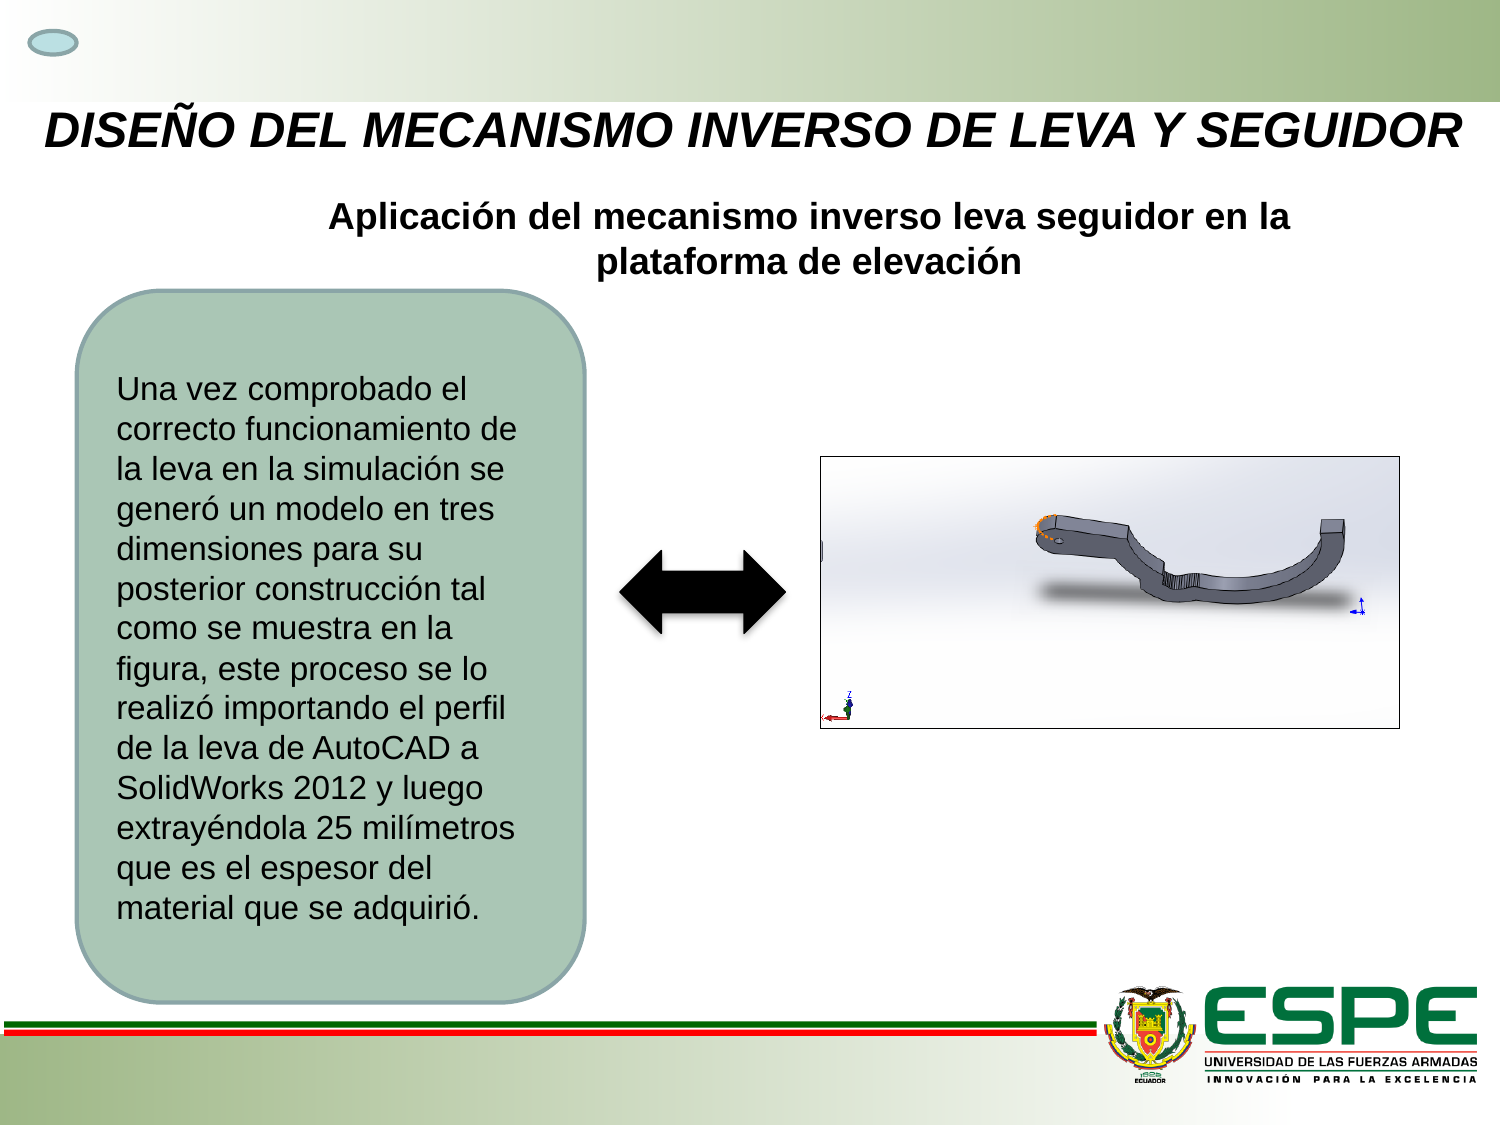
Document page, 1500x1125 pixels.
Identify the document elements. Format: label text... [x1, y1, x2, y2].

text_box Una vez comprobado el correcto funcionamiento de la leva en la simulación se generó un modelo en tres dimensiones para su posterior construcción tal como se muestra en la figura, este proceso se lo realizó importando el perfil de la leva de AutoCAD a SolidWorks 2012 y luego extrayéndola 25 milímetros que es el espesor del material que se adquirió. [74, 288, 587, 1005]
text_box Aplicación del mecanismo inverso leva seguidor en la plataforma de elevación [0, 184, 1394, 290]
text_box [27, 28, 79, 57]
picture [1104, 986, 1477, 1083]
title DISEÑO DEL MECANISMO INVERSO DE LEVA Y SEGUIDOR [29, 90, 1500, 185]
picture [820, 455, 1400, 730]
text_box [619, 549, 786, 635]
